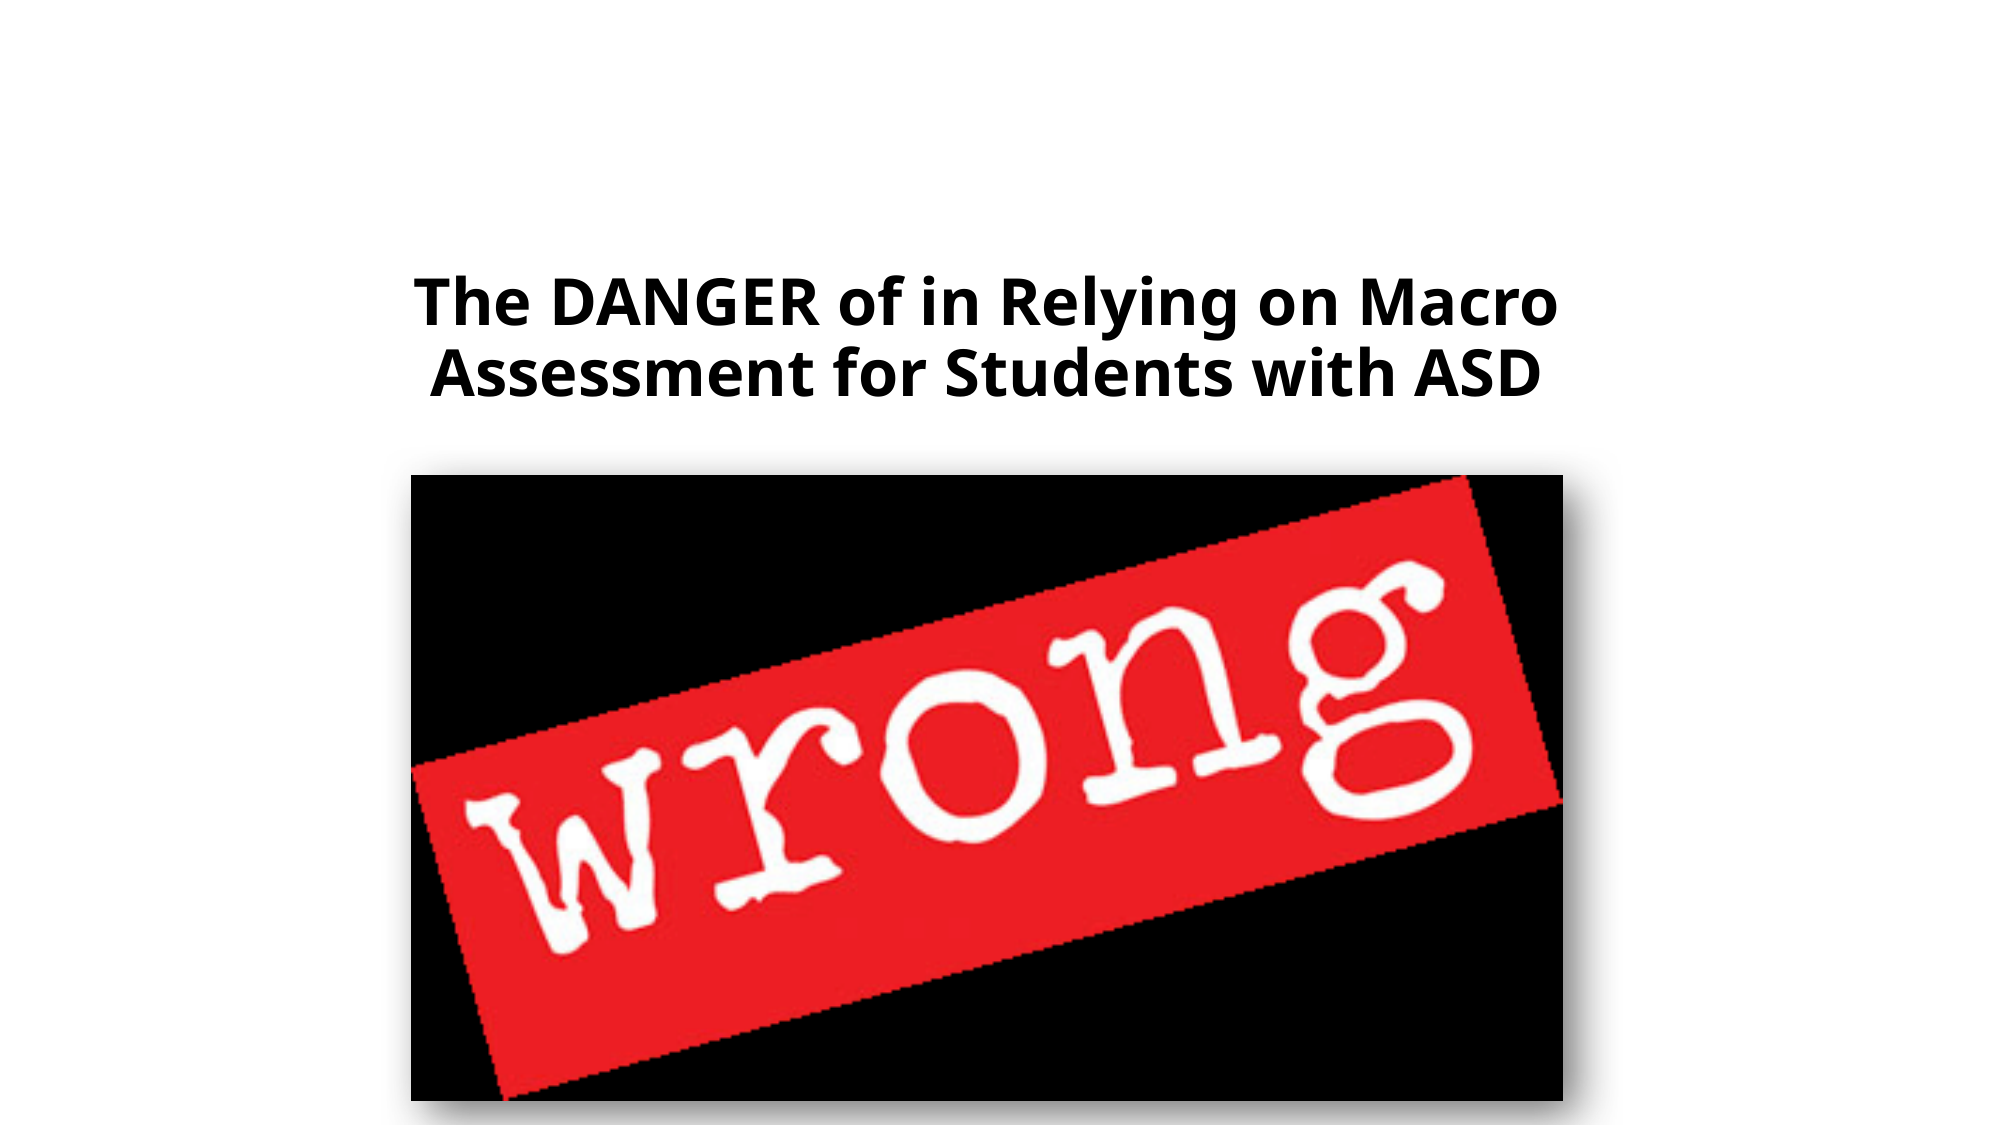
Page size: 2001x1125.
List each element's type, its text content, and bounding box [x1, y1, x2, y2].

picture [411, 475, 1563, 1101]
title The DANGER of in Relying on Macro Assessment for Students with ASD [349, 254, 1625, 496]
